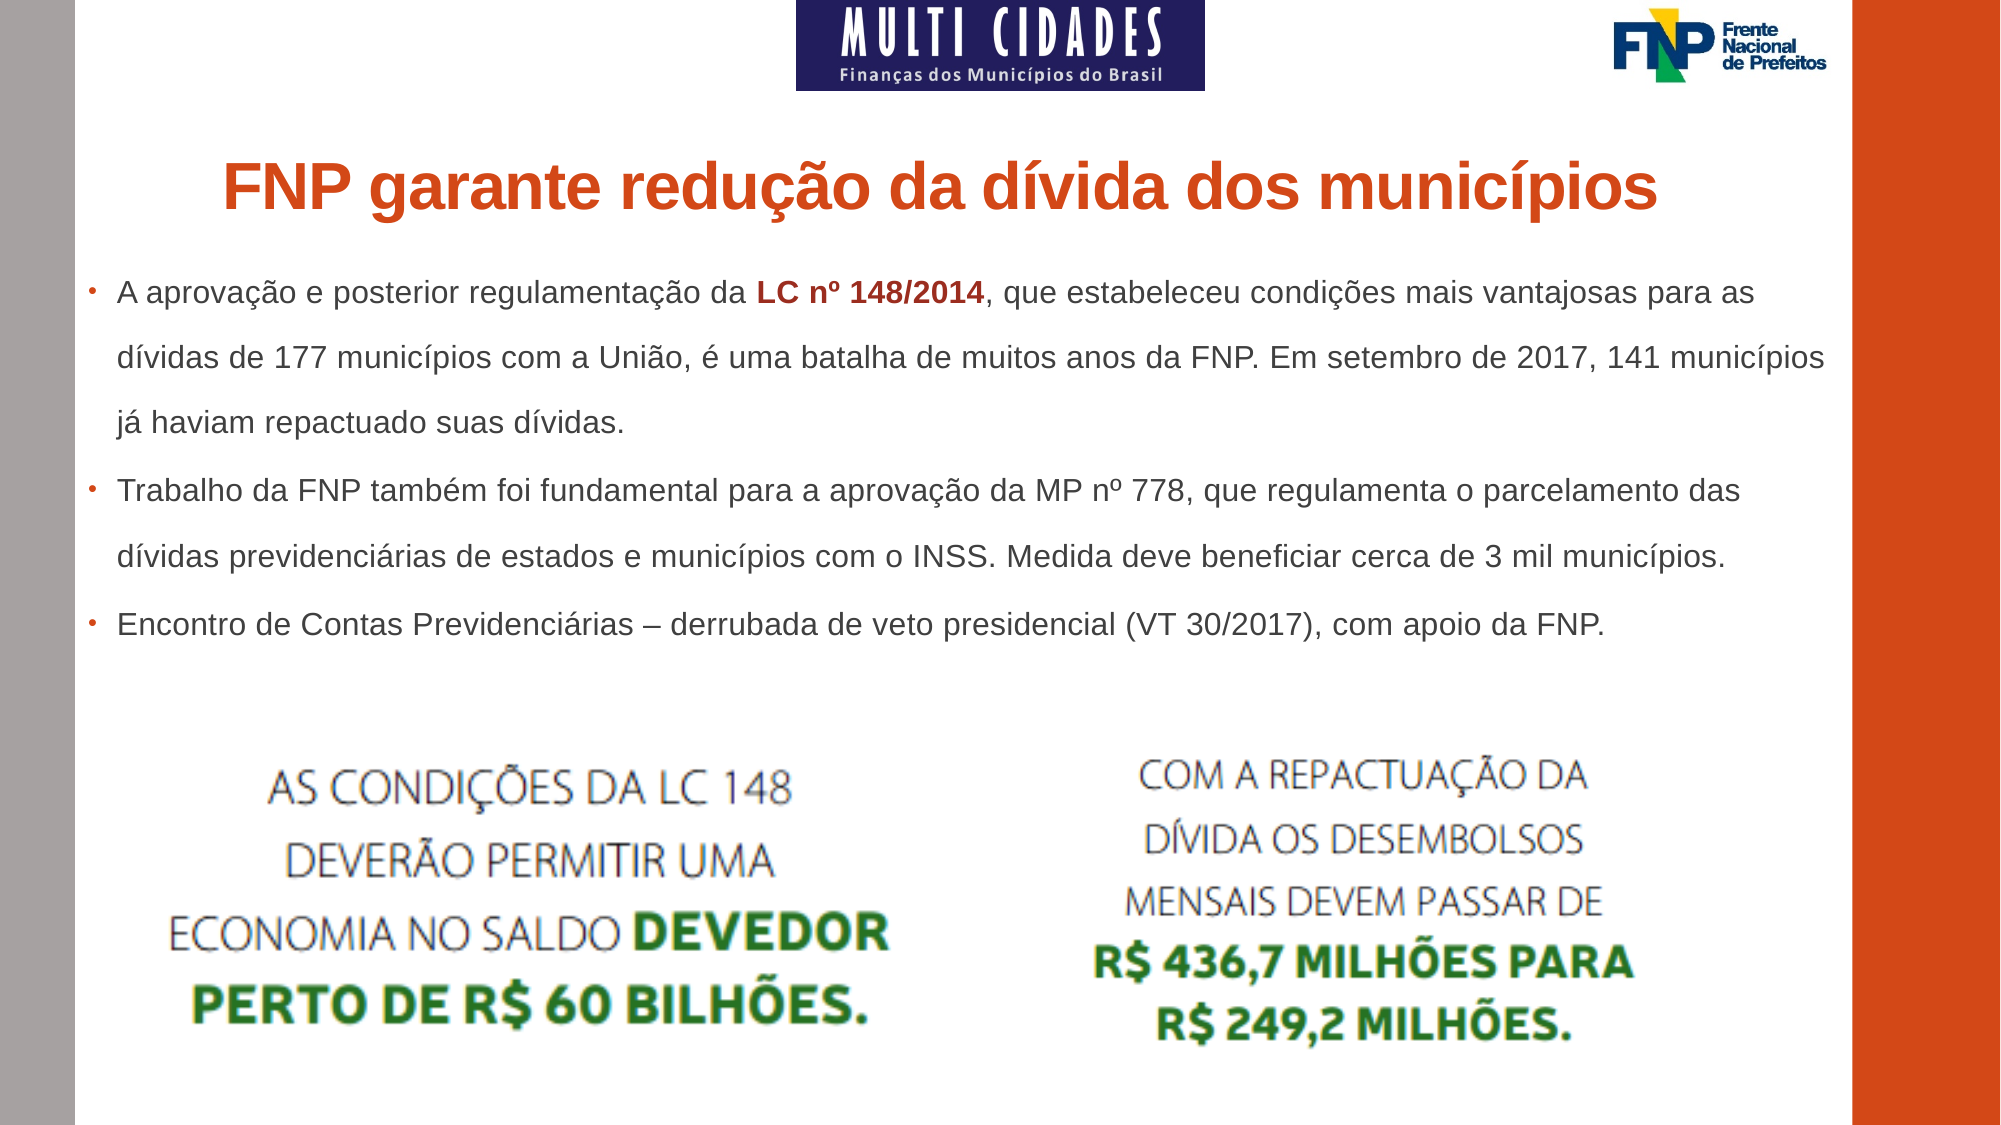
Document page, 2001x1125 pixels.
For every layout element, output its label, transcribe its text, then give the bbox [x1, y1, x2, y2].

picture [796, 0, 1205, 91]
picture [1066, 747, 1660, 1074]
text_box A aprovação e posterior regulamentação da LC nº 148/2014, que estabeleceu condições mais vantajosas para as dívidas de 177 municípios com a União, é uma batalha de muitos anos da FNP. Em setembro de 2017, 141 municípios já haviam repactuado suas dívidas. Trabalho da FNP também foi fundamental para a aprovação da MP nº 778, que regulamenta o parcelamento das dívidas previdenciárias de estados e municípios com o INSS. Medida deve beneficiar cerca de 3 mil municípios. Encontro de Contas Previdenciárias – derrubada de veto presidencial (VT 30/2017), com apoio da FNP. [73, 237, 1848, 670]
picture [149, 747, 912, 1074]
title FNP garante redução da dívida dos municípios [206, 113, 1808, 232]
picture [1601, 0, 1848, 107]
